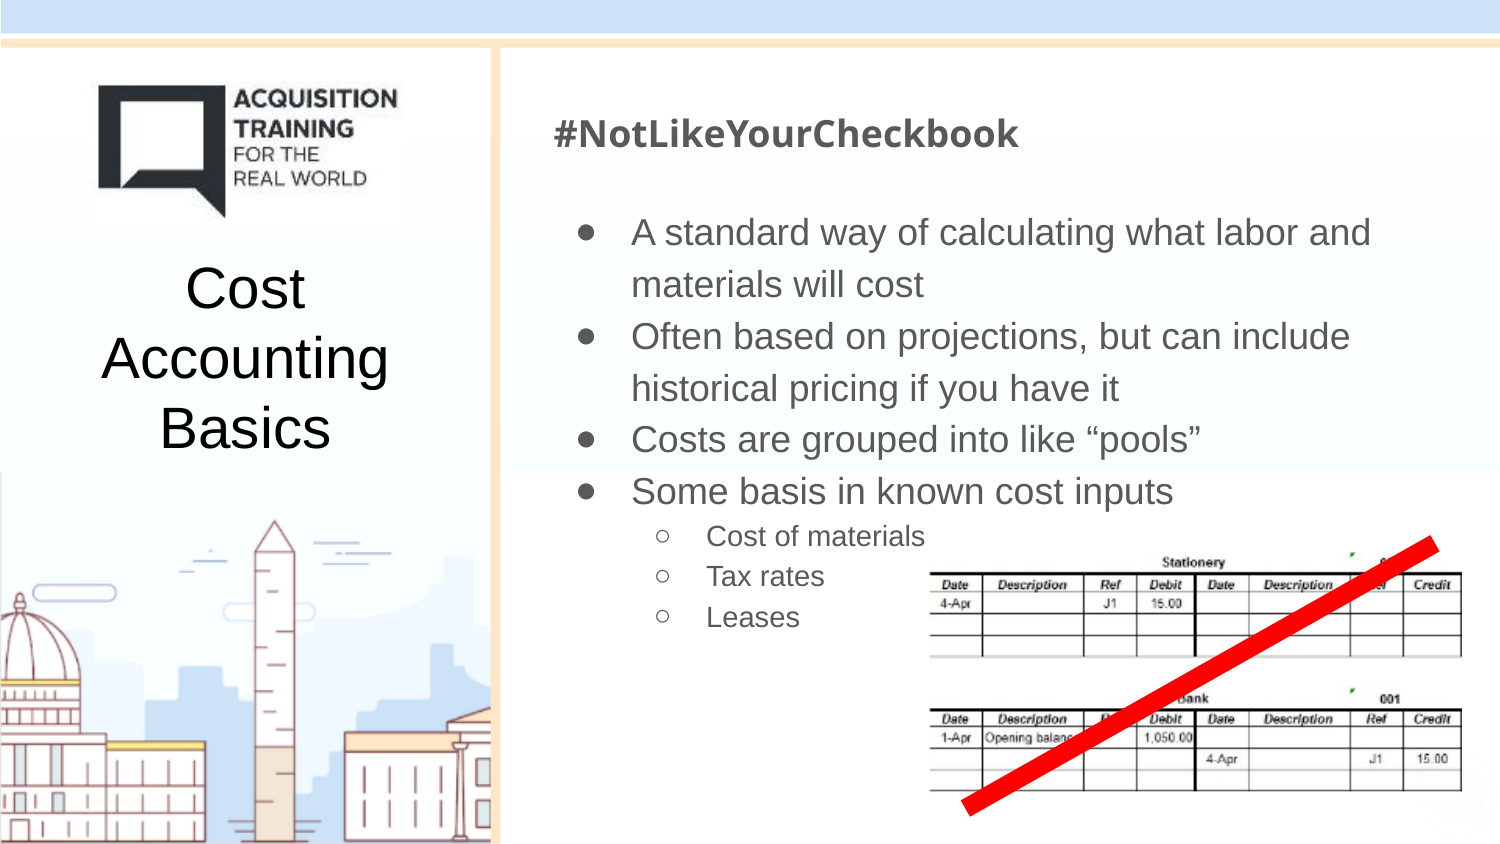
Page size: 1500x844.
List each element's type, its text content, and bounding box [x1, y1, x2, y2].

picture [0, 471, 490, 844]
picture [90, 80, 405, 223]
picture [929, 552, 965, 802]
title Cost Accounting Basics [24, 192, 467, 518]
picture [1418, 552, 1499, 836]
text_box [965, 542, 1436, 809]
subtitle #NotLikeYourCheckbook [538, 88, 1437, 215]
list A standard way of calculating what labor and materials will cost Often based on projections, but can include historical pricing if you have it Costs are grouped into like “pools” Some basis in known cost inputs Cost of materials Tax rates Leases [541, 186, 1441, 830]
